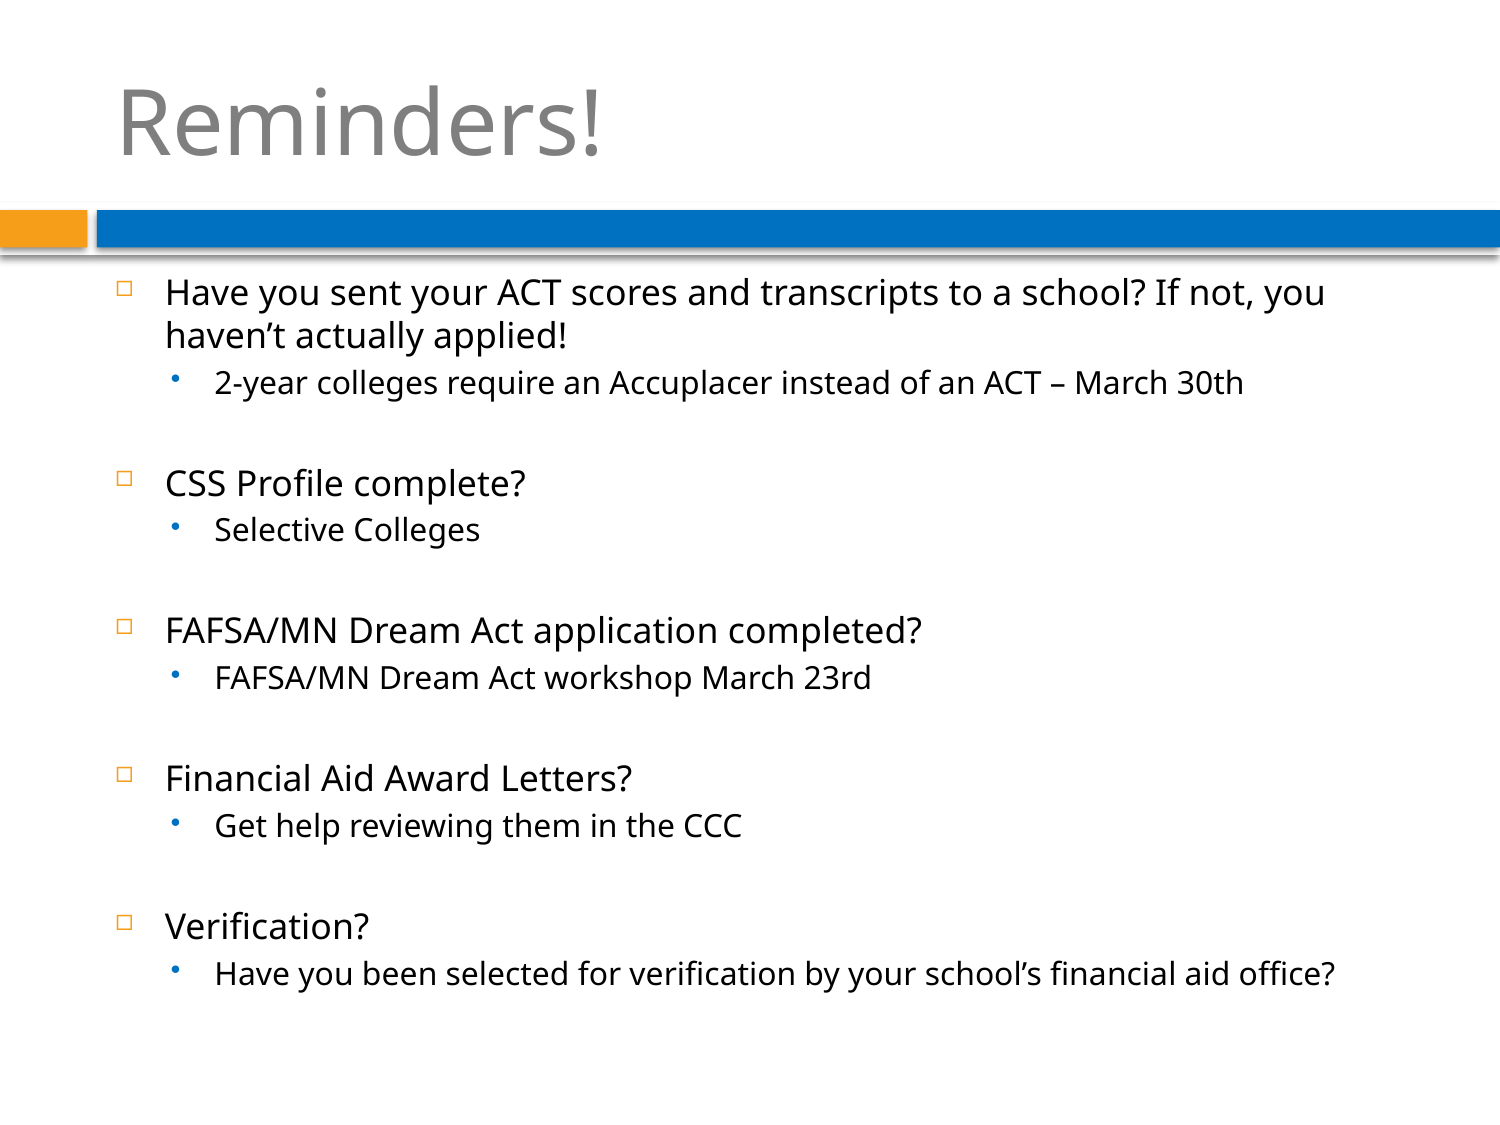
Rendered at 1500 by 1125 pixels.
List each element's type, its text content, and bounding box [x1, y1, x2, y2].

list Have you sent your ACT scores and transcripts to a school? If not, you haven’t actually applied! 2-year colleges require an Accuplacer instead of an ACT – March 30th CSS Profile complete? Selective Colleges FAFSA/MN Dream Act application completed? FAFSA/MN Dream Act workshop March 23rd Financial Aid Award Letters? Get help reviewing them in the CCC Verification? Have you been selected for verification by your school’s financial aid office? [100, 262, 1438, 1000]
title Reminders! [100, 37, 1438, 200]
